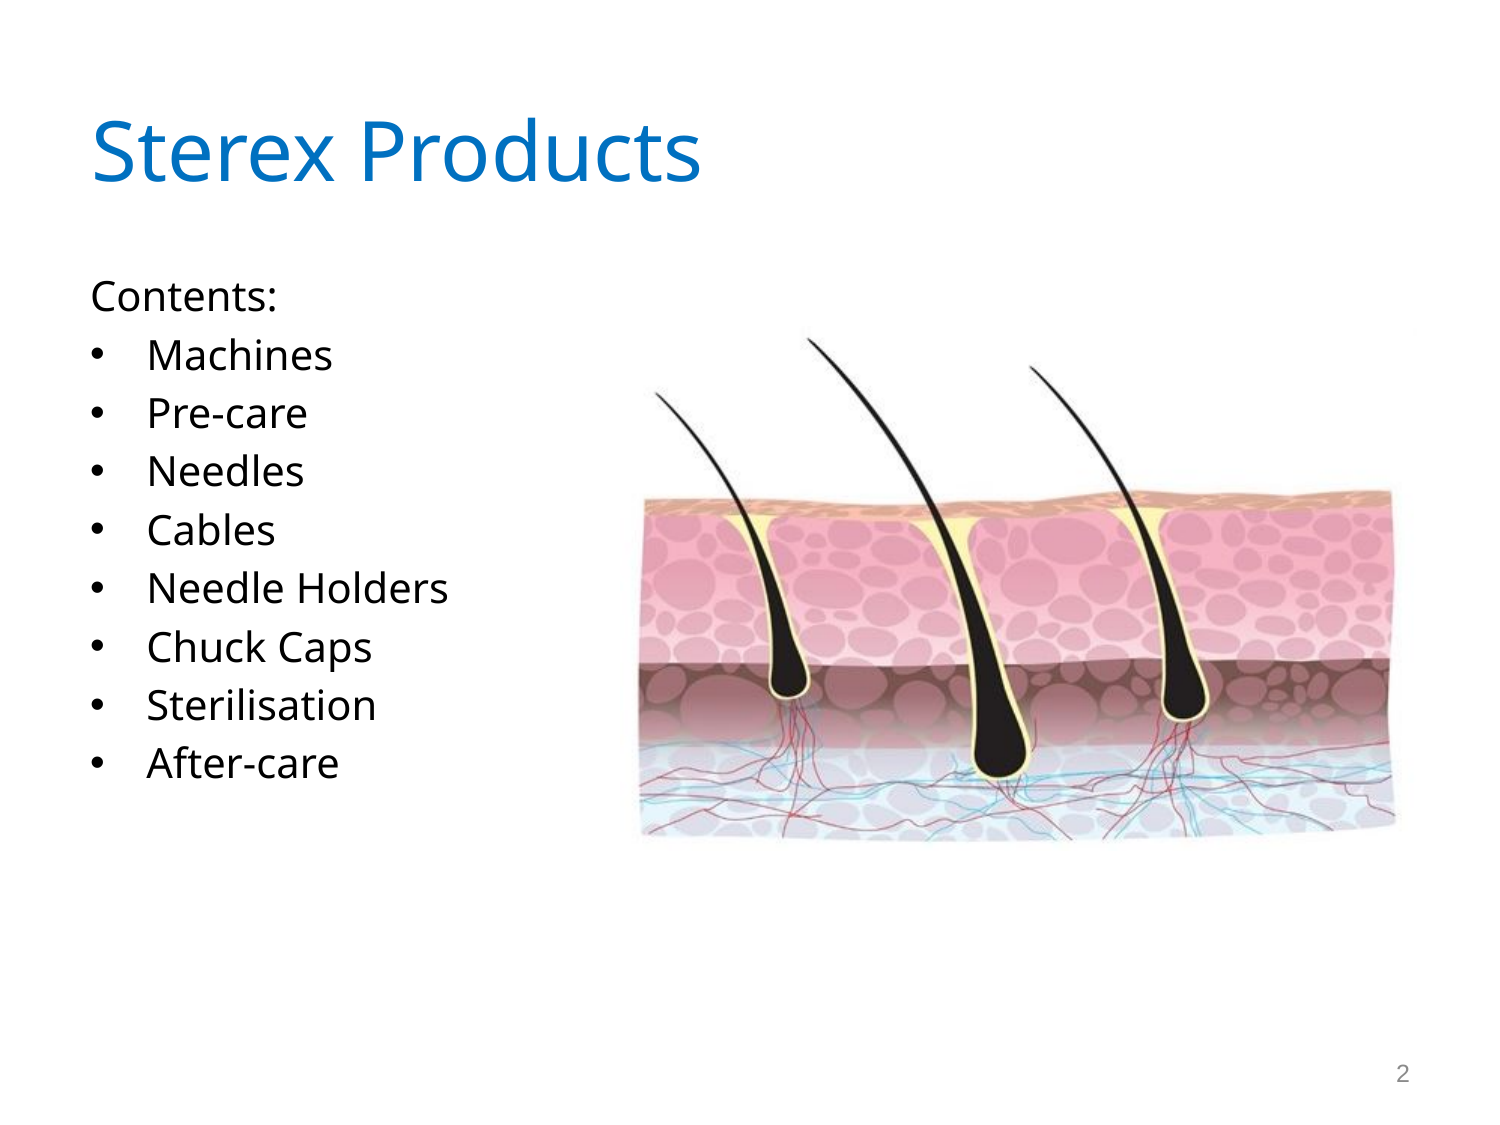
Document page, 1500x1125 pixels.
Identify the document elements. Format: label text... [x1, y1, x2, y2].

picture [619, 326, 1417, 852]
slide_number 2 [1074, 1042, 1425, 1103]
title Sterex Products [76, 54, 1069, 243]
list Contents: Machines Pre-care Needles Cables Needle Holders Chuck Caps Sterilisation After-care [75, 262, 738, 1005]
